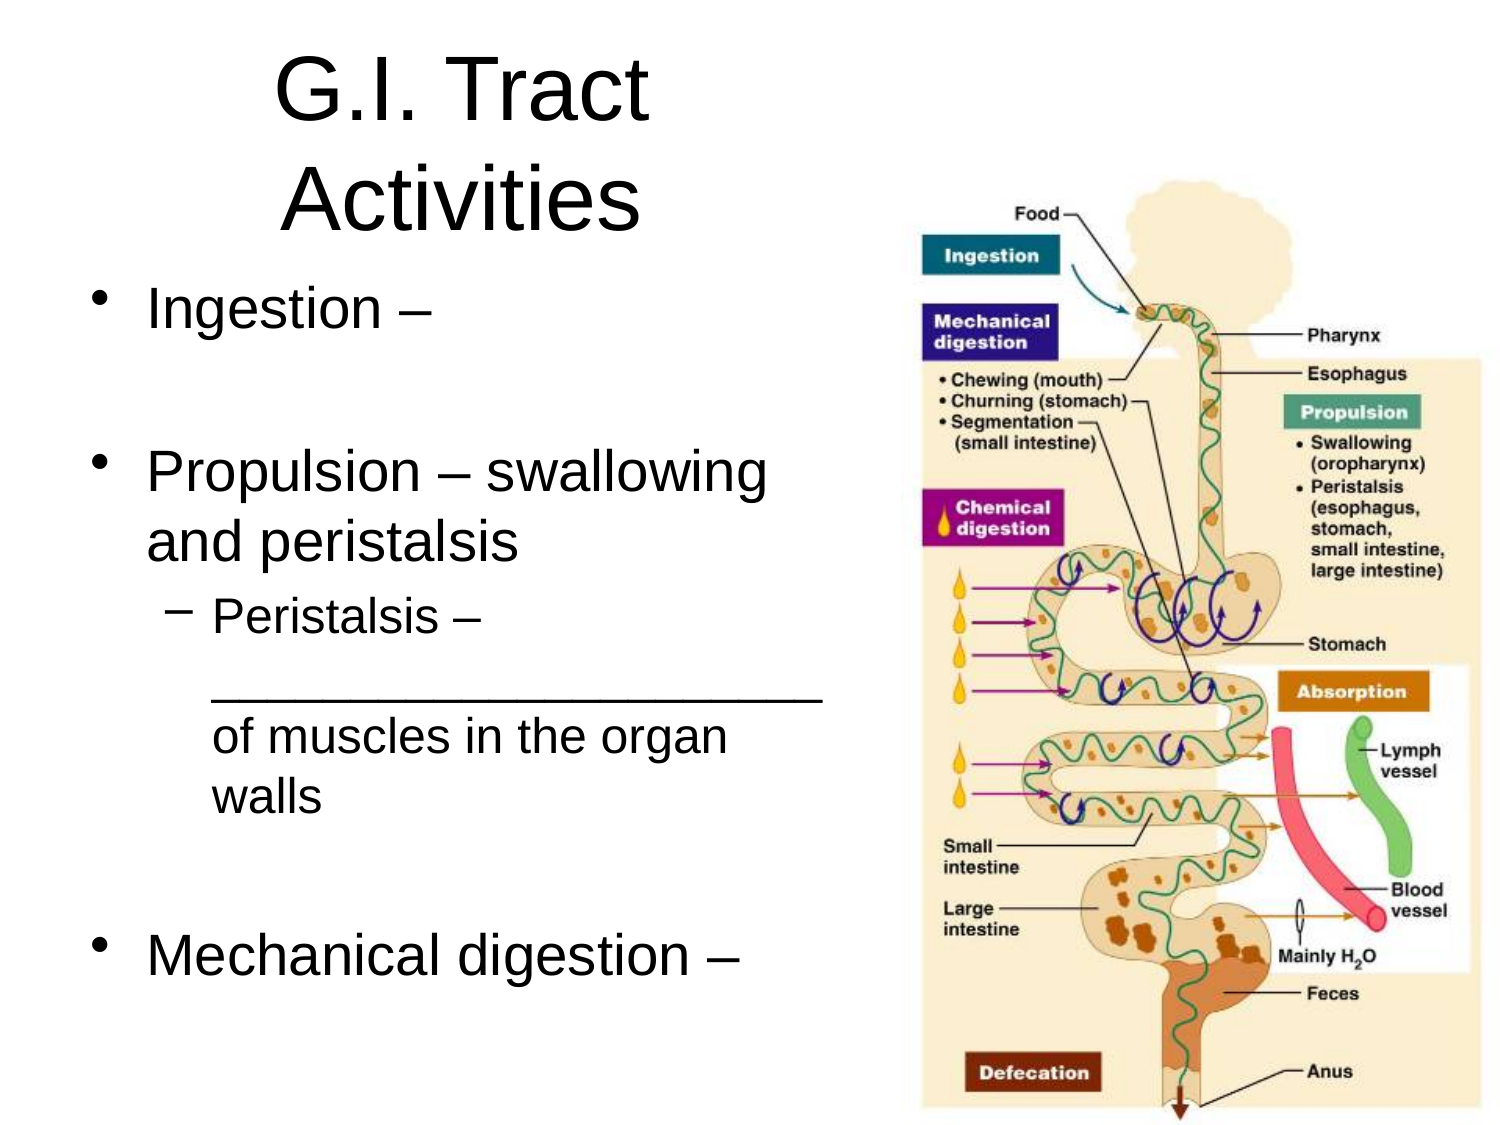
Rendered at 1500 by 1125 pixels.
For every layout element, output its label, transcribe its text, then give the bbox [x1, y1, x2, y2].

picture [901, 174, 1500, 1125]
list Ingestion – Propulsion – swallowing and peristalsis Peristalsis – ______________________ of muscles in the organ walls Mechanical digestion – [74, 262, 845, 1006]
title G.I. Tract Activities [74, 44, 849, 233]
